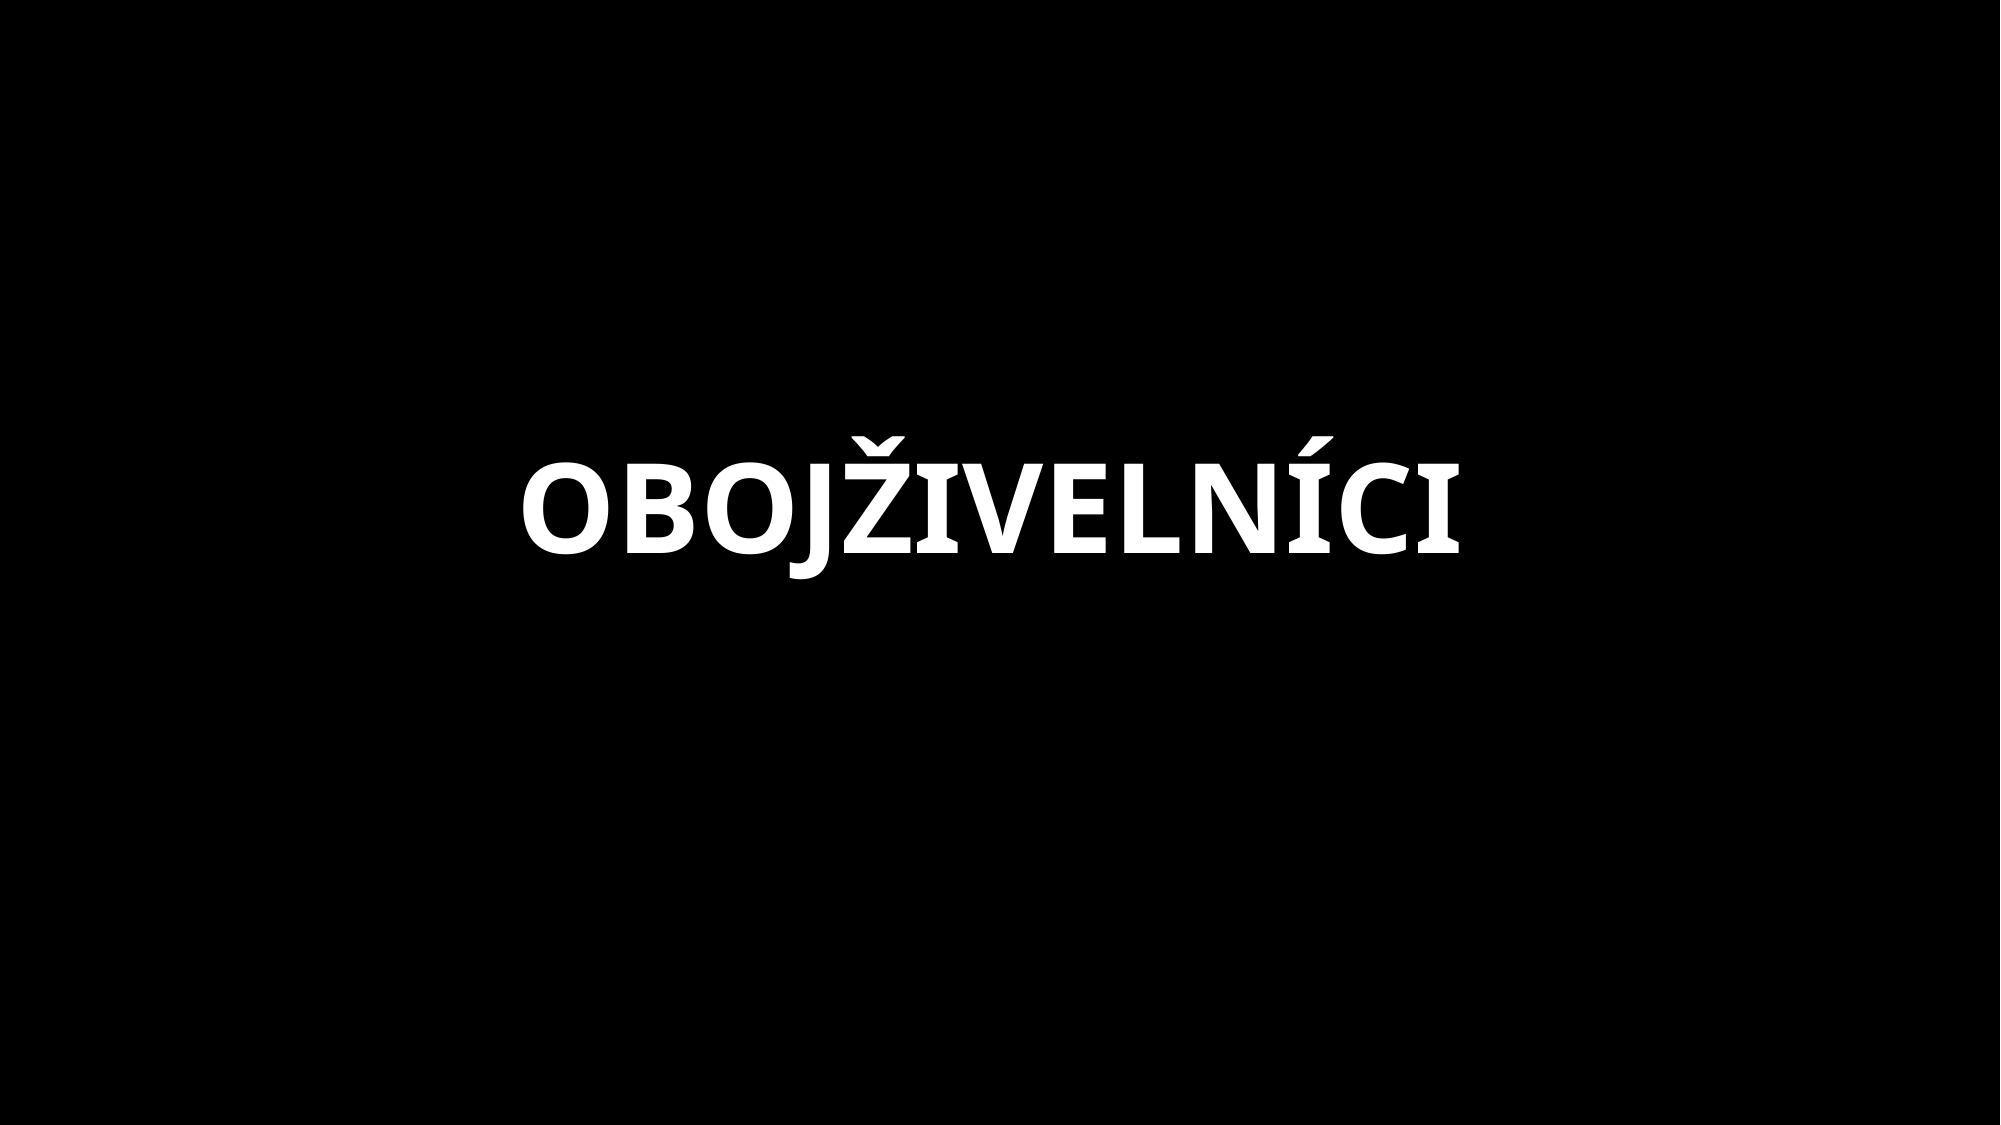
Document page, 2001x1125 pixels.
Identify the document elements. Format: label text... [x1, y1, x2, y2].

title OBOJŽIVELNÍCI [127, 404, 1853, 622]
